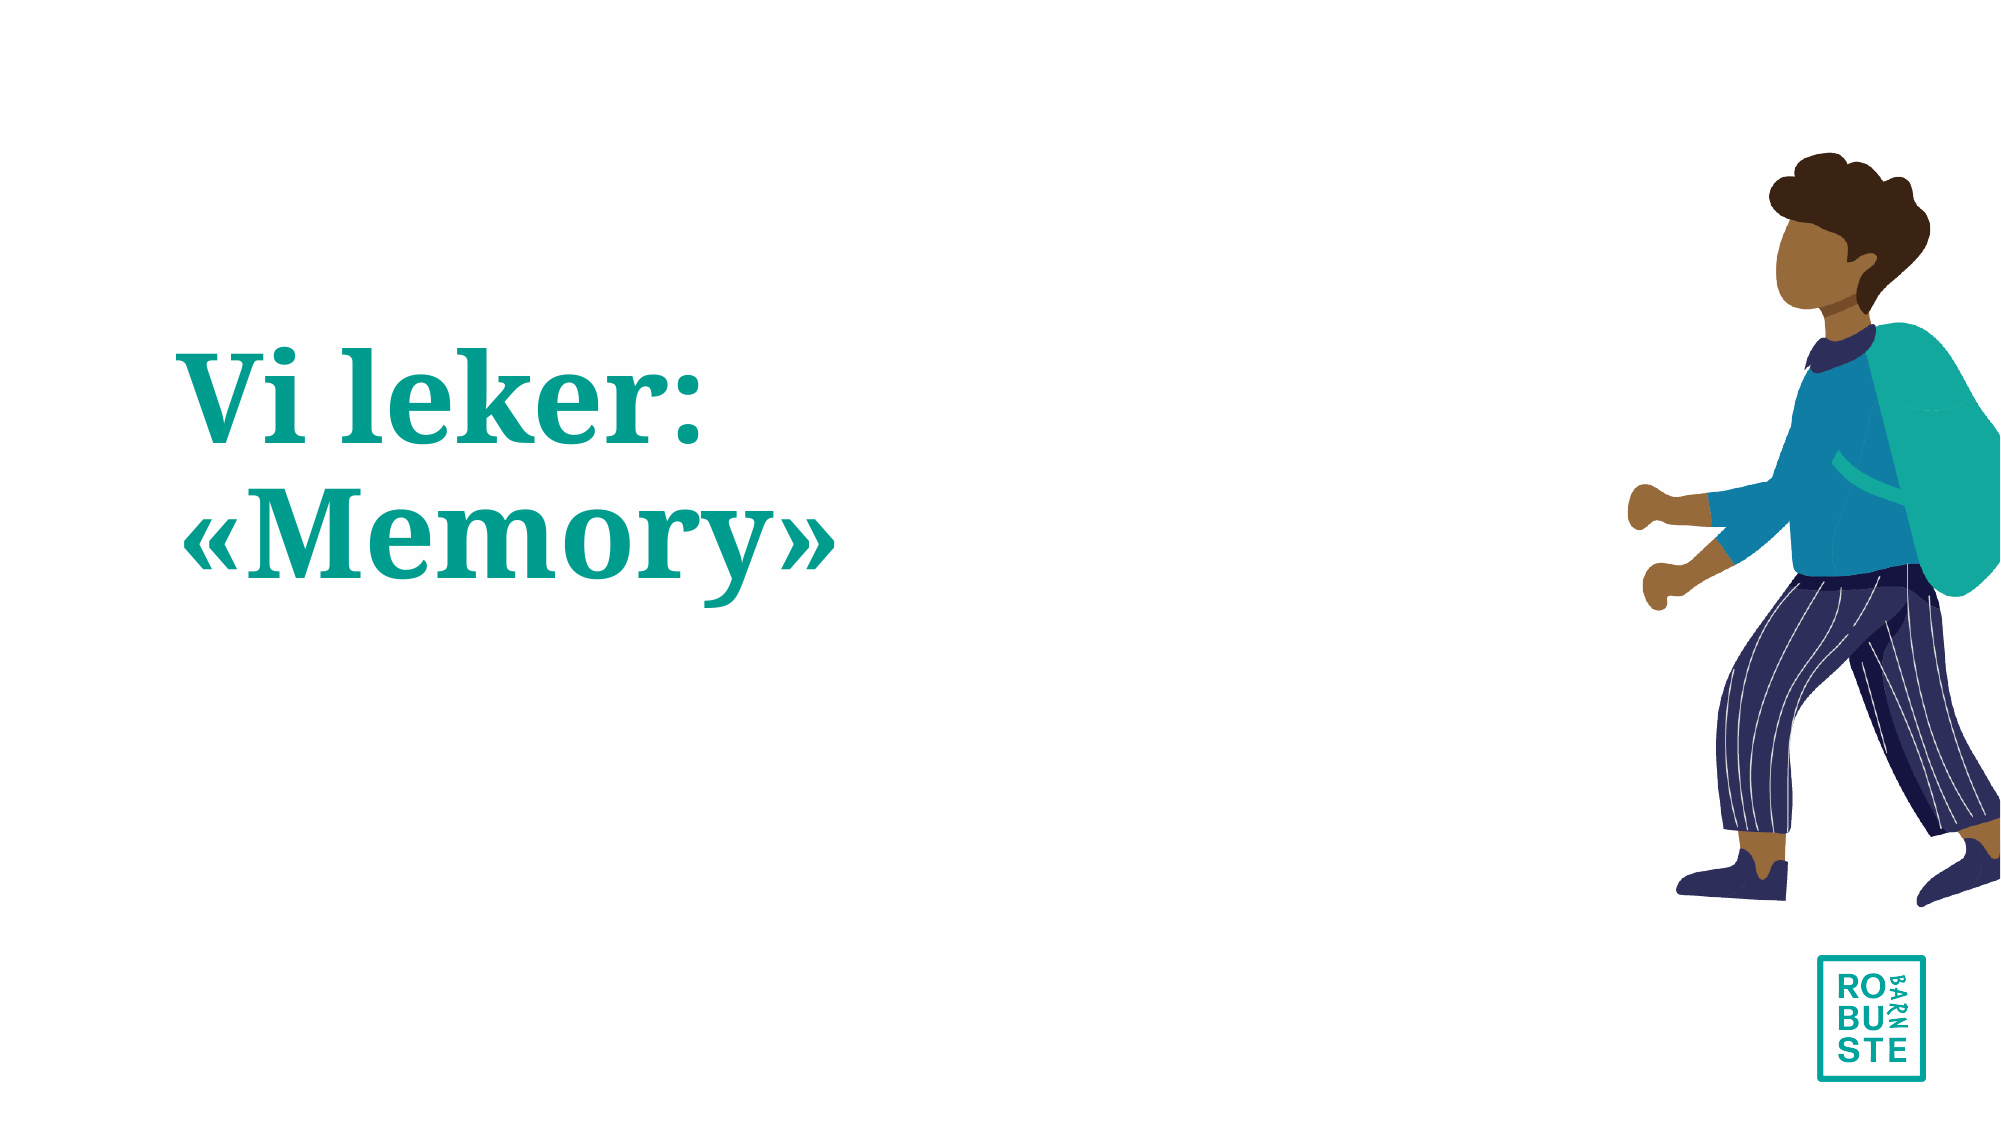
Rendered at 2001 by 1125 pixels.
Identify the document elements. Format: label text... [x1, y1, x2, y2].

title Vi leker: «Memory» [161, 328, 1696, 797]
picture [1111, 0, 2001, 1125]
